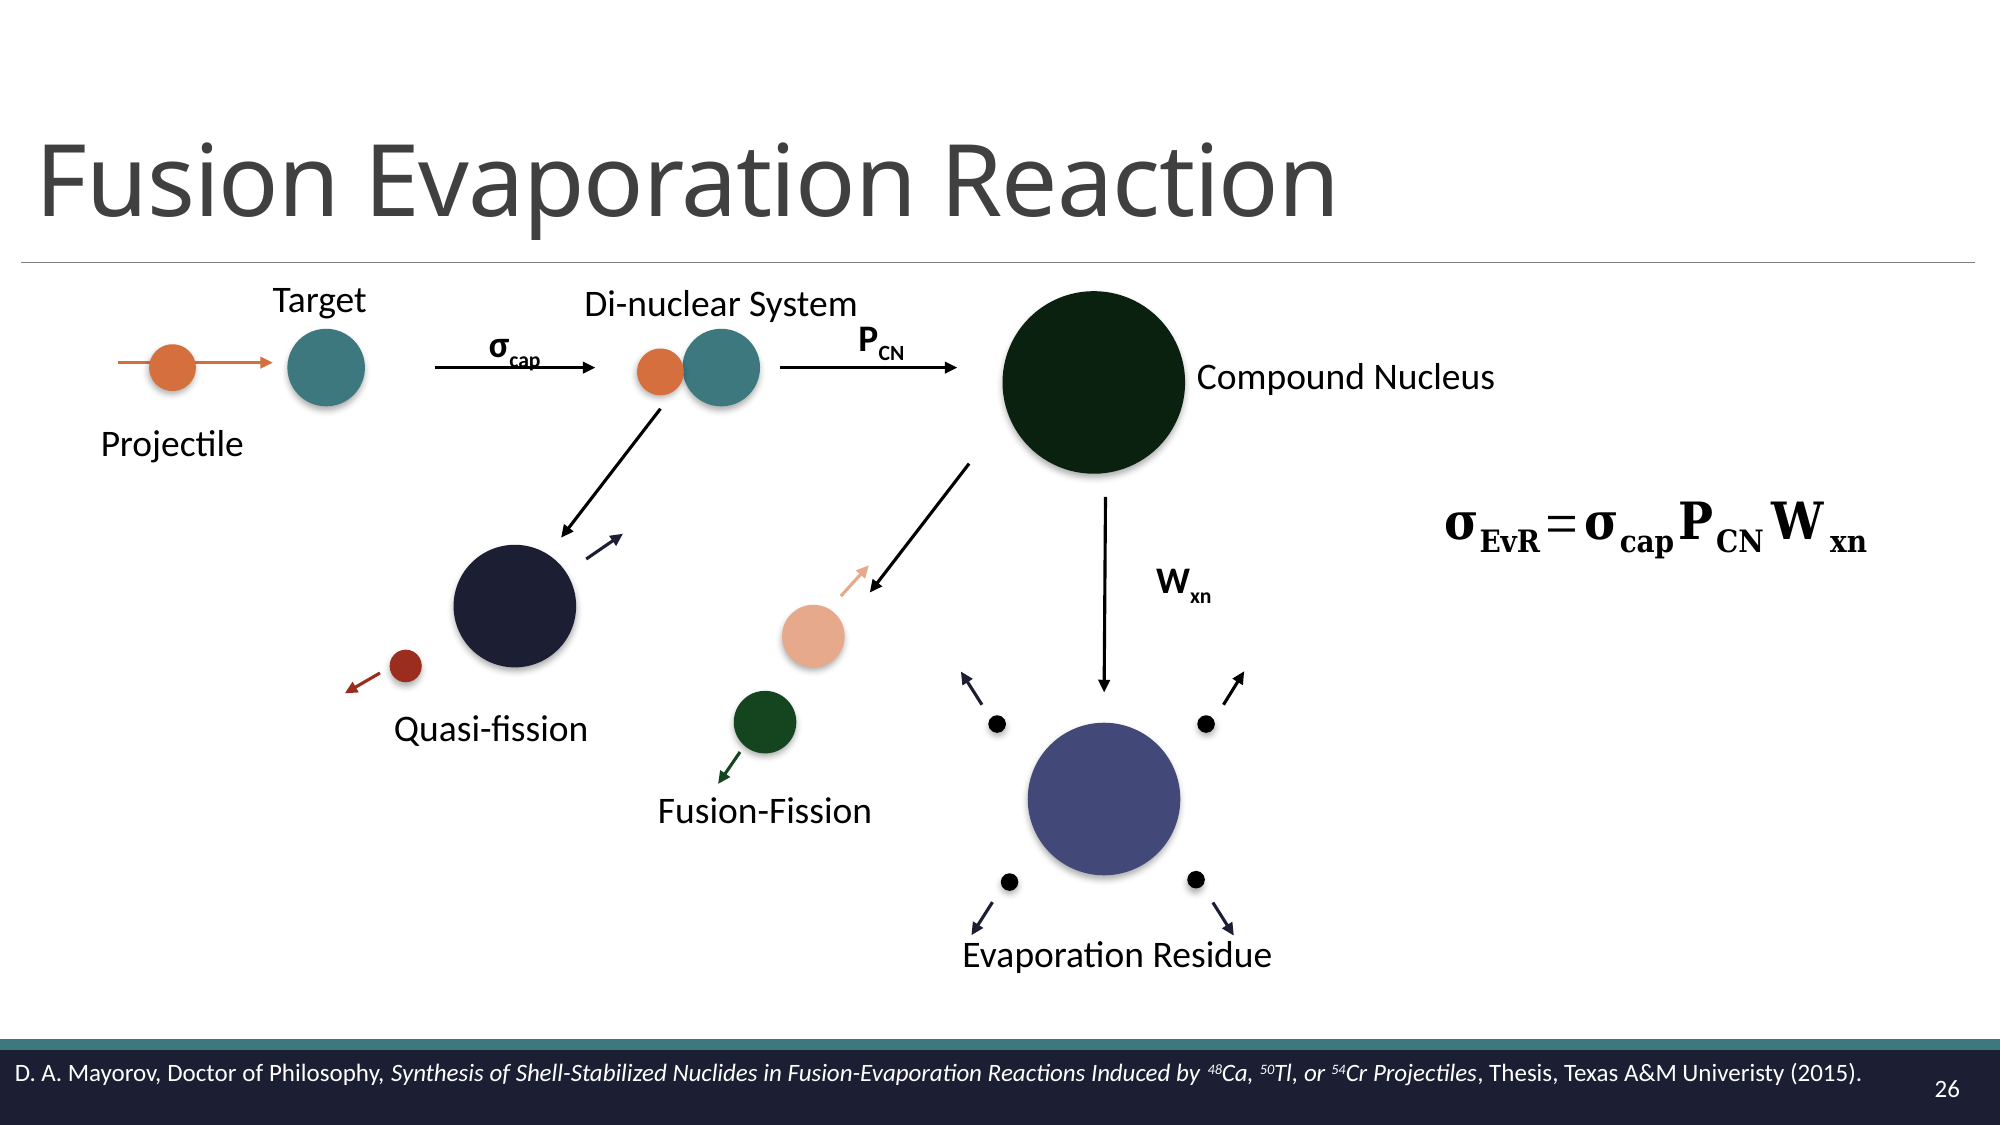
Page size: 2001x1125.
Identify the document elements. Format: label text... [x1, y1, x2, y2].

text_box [83, 267, 1528, 984]
title Fusion Evaporation Reaction [20, 13, 1975, 245]
text_box D. A. Mayorov, Doctor of Philosophy, Synthesis of Shell-Stabilized Nuclides in Fusion-Evaporation Reactions Induced by 48Ca, 50Tl, or 54Cr Projectiles, Thesis, Texas A&M Univeristy (2015). [0, 1049, 1881, 1094]
slide_number 26 [1759, 1057, 1975, 1118]
